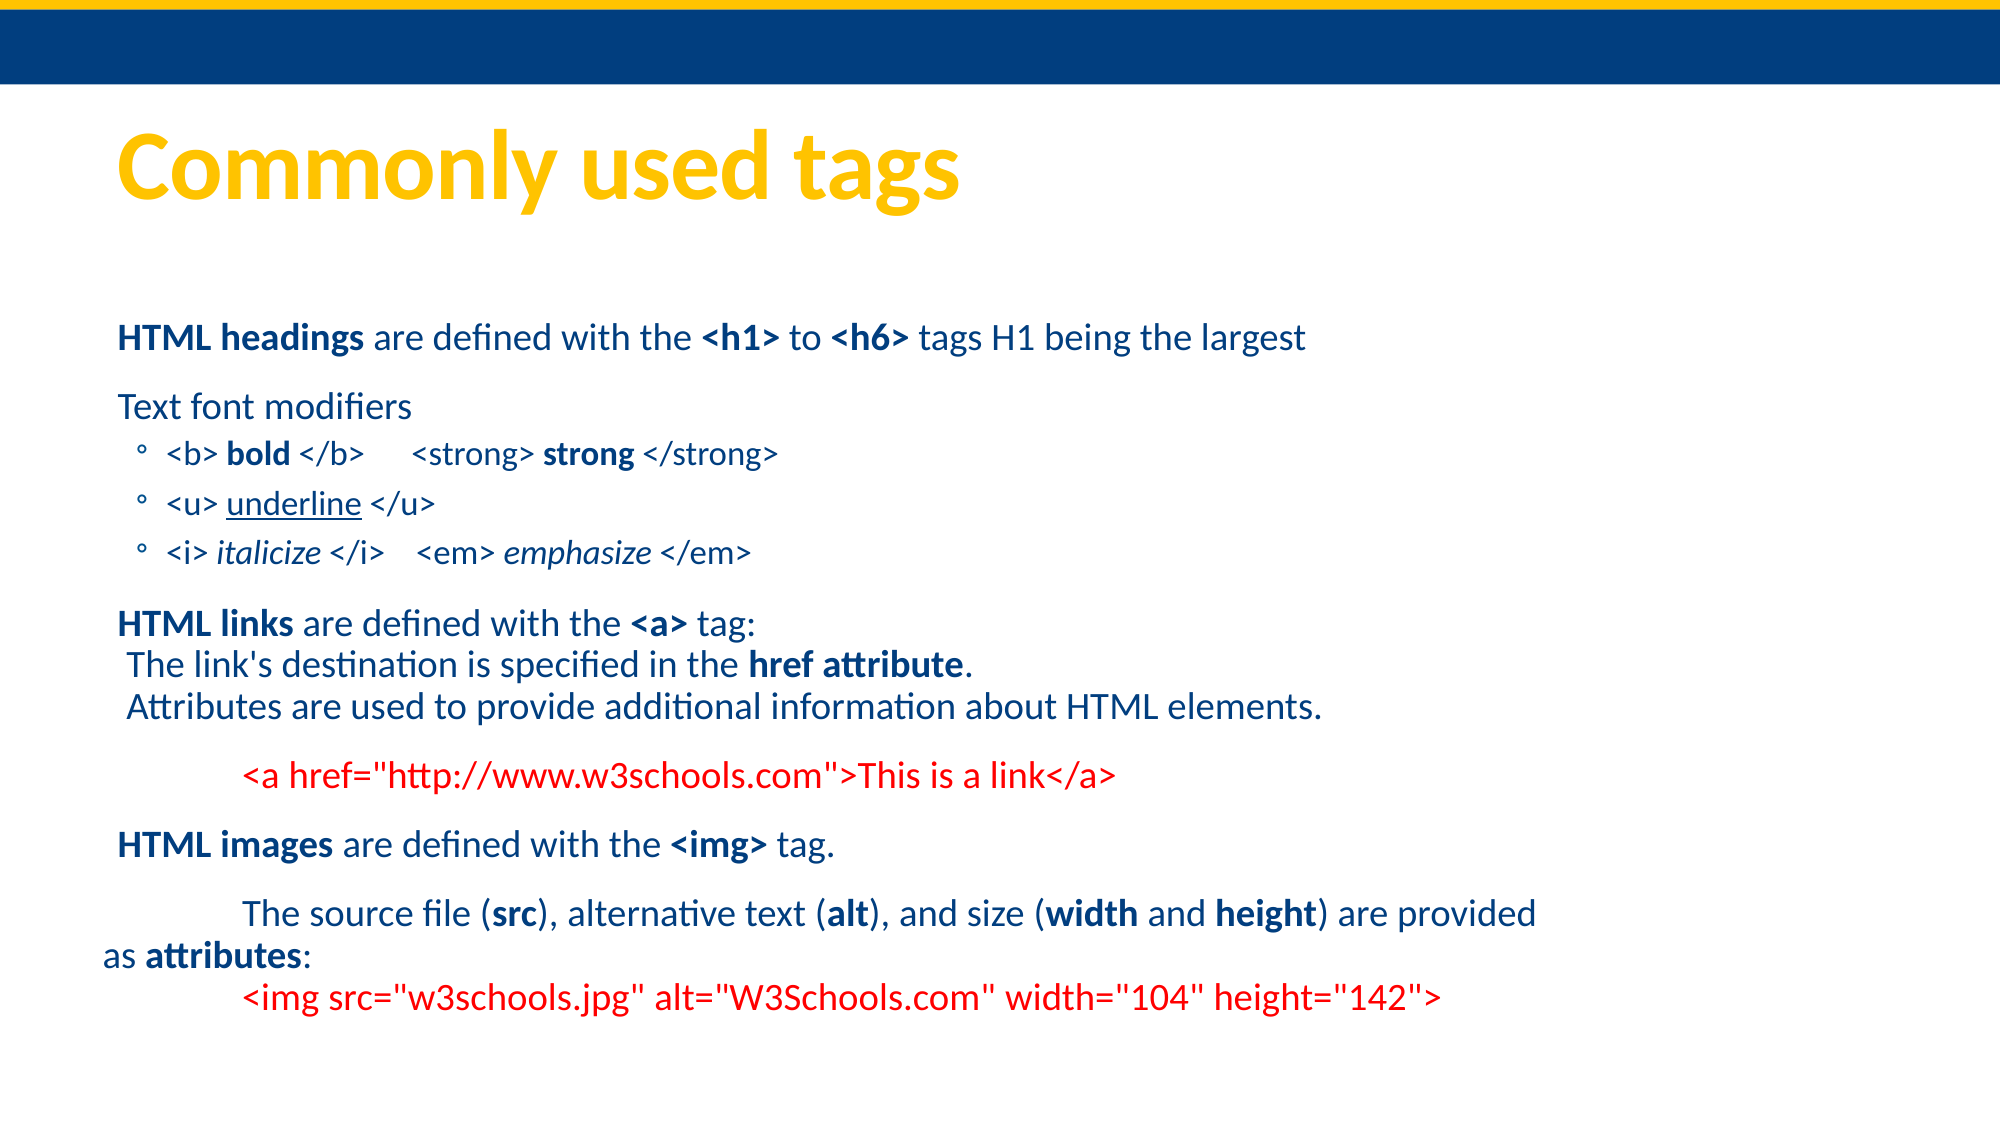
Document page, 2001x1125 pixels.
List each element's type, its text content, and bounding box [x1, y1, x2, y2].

title Commonly used tags [102, 84, 1830, 255]
list HTML headings are defined with the <h1> to <h6> tags H1 being the largest Text font modifiers <b> bold </b> <strong> strong </strong> <u> underline </u> <i> italicize </i> <em> emphasize </em> HTML links are defined with the <a> tag: The link's destination is specified in the href attribute. Attributes are used to provide additional information about HTML elements. <a href="http://www.w3schools.com">This is a link</a> HTML images are defined with the <img> tag. The source file (src), alternative text (alt), and size (width and height) are provided as attributes: <img src="w3schools.jpg" alt="W3Schools.com" width="104" height="142"> [102, 309, 1776, 1028]
